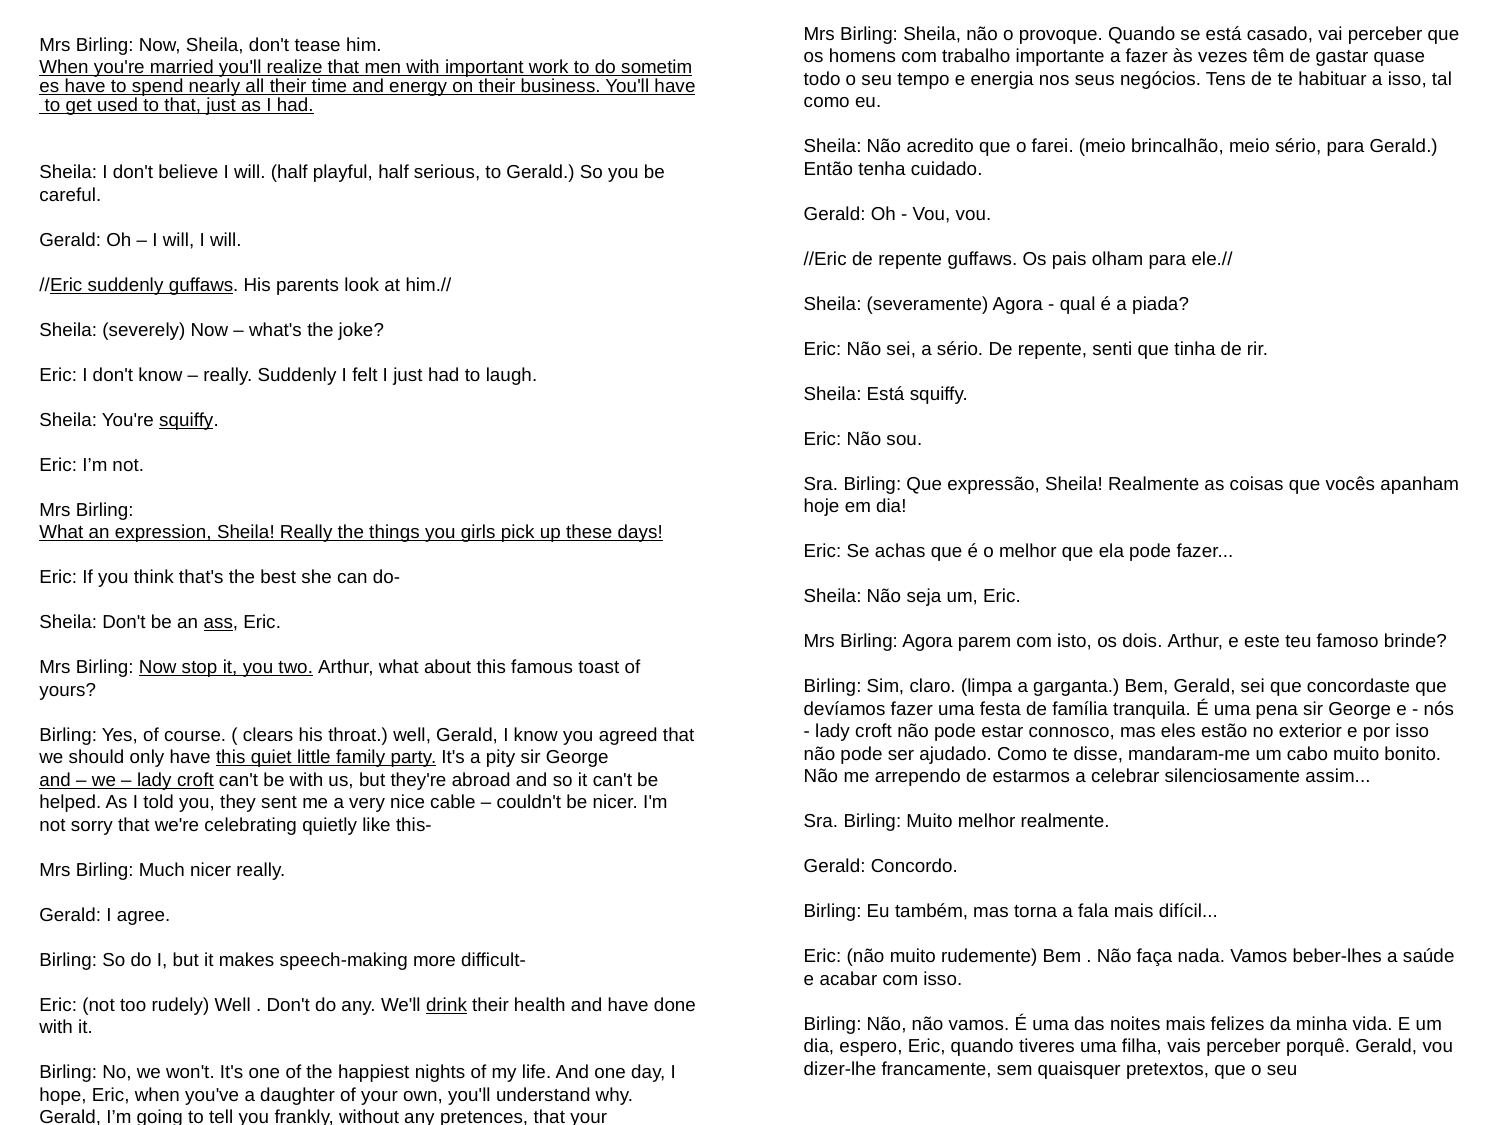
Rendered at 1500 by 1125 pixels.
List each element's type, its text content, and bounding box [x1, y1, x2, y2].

text_box Mrs Birling: Now, Sheila, don't tease him. When you're married you'll realize that men with important work to do sometimes have to spend nearly all their time and energy on their business. You'll have to get used to that, just as I had. Sheila: I don't believe I will. (half playful, half serious, to Gerald.) So you be careful. Gerald: Oh – I will, I will. //Eric suddenly guffaws. His parents look at him.// Sheila: (severely) Now – what's the joke? Eric: I don't know – really. Suddenly I felt I just had to laugh. Sheila: You're squiffy. Eric: I’m not. Mrs Birling: What an expression, Sheila! Really the things you girls pick up these days! Eric: If you think that's the best she can do- Sheila: Don't be an ass, Eric. Mrs Birling: Now stop it, you two. Arthur, what about this famous toast of yours? Birling: Yes, of course. ( clears his throat.) well, Gerald, I know you agreed that we should only have this quiet little family party. It's a pity sir George and – we – lady croft can't be with us, but they're abroad and so it can't be helped. As I told you, they sent me a very nice cable – couldn't be nicer. I'm not sorry that we're celebrating quietly like this- Mrs Birling: Much nicer really. Gerald: I agree. Birling: So do I, but it makes speech-making more difficult- Eric: (not too rudely) Well . Don't do any. We'll drink their health and have done with it. Birling: No, we won't. It's one of the happiest nights of my life. And one day, I hope, Eric, when you've a daughter of your own, you'll understand why. Gerald, I’m going to tell you frankly, without any pretences, that your [39, 32, 697, 1091]
text_box Mrs Birling: Sheila, não o provoque. Quando se está casado, vai perceber que os homens com trabalho importante a fazer às vezes têm de gastar quase todo o seu tempo e energia nos seus negócios. Tens de te habituar a isso, tal como eu. Sheila: Não acredito que o farei. (meio brincalhão, meio sério, para Gerald.) Então tenha cuidado. Gerald: Oh - Vou, vou. //Eric de repente guffaws. Os pais olham para ele.// Sheila: (severamente) Agora - qual é a piada? Eric: Não sei, a sério. De repente, senti que tinha de rir. Sheila: Está squiffy. Eric: Não sou. Sra. Birling: Que expressão, Sheila! Realmente as coisas que vocês apanham hoje em dia! Eric: Se achas que é o melhor que ela pode fazer... Sheila: Não seja um, Eric. Mrs Birling: Agora parem com isto, os dois. Arthur, e este teu famoso brinde? Birling: Sim, claro. (limpa a garganta.) Bem, Gerald, sei que concordaste que devíamos fazer uma festa de família tranquila. É uma pena sir George e - nós - lady croft não pode estar connosco, mas eles estão no exterior e por isso não pode ser ajudado. Como te disse, mandaram-me um cabo muito bonito. Não me arrependo de estarmos a celebrar silenciosamente assim... Sra. Birling: Muito melhor realmente. Gerald: Concordo. Birling: Eu também, mas torna a fala mais difícil... Eric: (não muito rudemente) Bem . Não faça nada. Vamos beber-lhes a saúde e acabar com isso. Birling: Não, não vamos. É uma das noites mais felizes da minha vida. E um dia, espero, Eric, quando tiveres uma filha, vais perceber porquê. Gerald, vou dizer-lhe francamente, sem quaisquer pretextos, que o seu [803, 21, 1461, 1102]
